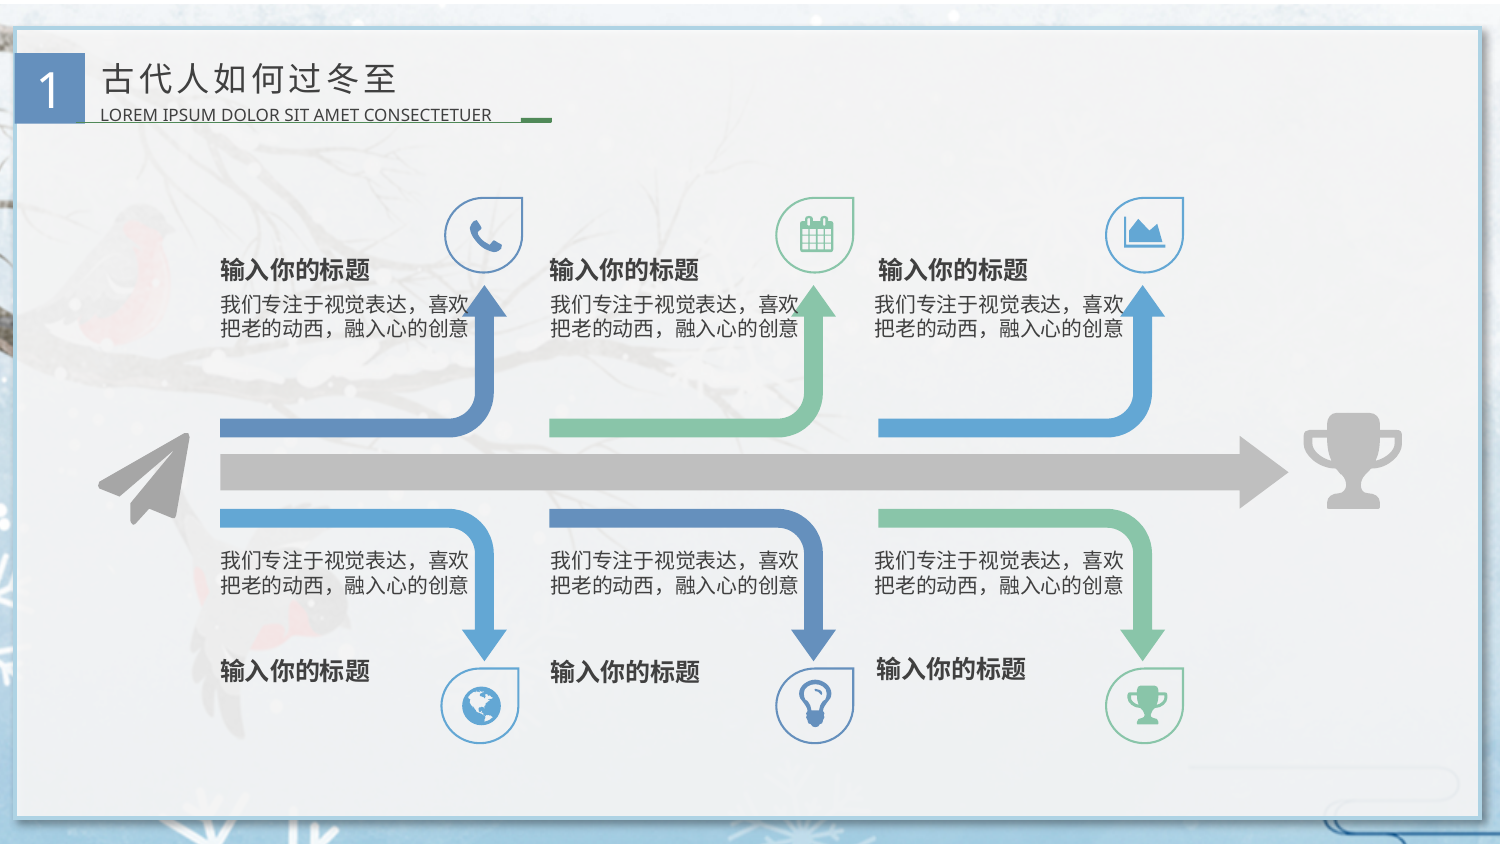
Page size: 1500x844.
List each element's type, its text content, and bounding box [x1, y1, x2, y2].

text_box [548, 507, 838, 664]
text_box 我们专注于视觉表达，喜欢把老的动西，融入心的创意 [220, 547, 470, 598]
text_box 我们专注于视觉表达，喜欢把老的动西，融入心的创意 [550, 547, 800, 598]
text_box 输入你的标题 [549, 254, 724, 285]
text_box 输入你的标题 [550, 656, 721, 687]
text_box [1106, 668, 1183, 744]
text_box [441, 668, 519, 744]
text_box [520, 117, 553, 123]
text_box 古代人如何过冬至 [86, 33, 461, 96]
text_box 我们专注于视觉表达，喜欢把老的动西，融入心的创意 [874, 547, 1125, 598]
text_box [776, 668, 854, 744]
text_box 输入你的标题 [878, 254, 1057, 285]
picture [0, 4, 1500, 844]
text_box 输入你的标题 [220, 254, 389, 285]
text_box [776, 197, 854, 273]
text_box 我们专注于视觉表达，喜欢把老的动西，融入心的创意 [874, 291, 1125, 342]
text_box LOREM IPSUM DOLOR SIT AMET CONSECTETUER [85, 123, 520, 132]
text_box LOREM IPSUM DOLOR SIT AMET CONSECTETUER [85, 96, 520, 122]
text_box [219, 507, 509, 664]
text_box [219, 283, 509, 439]
text_box [877, 283, 1168, 439]
text_box 1 [13, 52, 86, 125]
text_box 我们专注于视觉表达，喜欢把老的动西，融入心的创意 [220, 291, 470, 342]
text_box 输入你的标题 [876, 653, 1057, 684]
text_box [219, 433, 1291, 511]
text_box [877, 507, 1168, 664]
text_box 输入你的标题 [220, 655, 400, 686]
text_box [1106, 197, 1183, 273]
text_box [445, 197, 523, 273]
text_box [548, 283, 838, 439]
text_box 我们专注于视觉表达，喜欢把老的动西，融入心的创意 [550, 291, 800, 342]
text_box [1303, 412, 1402, 509]
text_box [98, 433, 190, 525]
